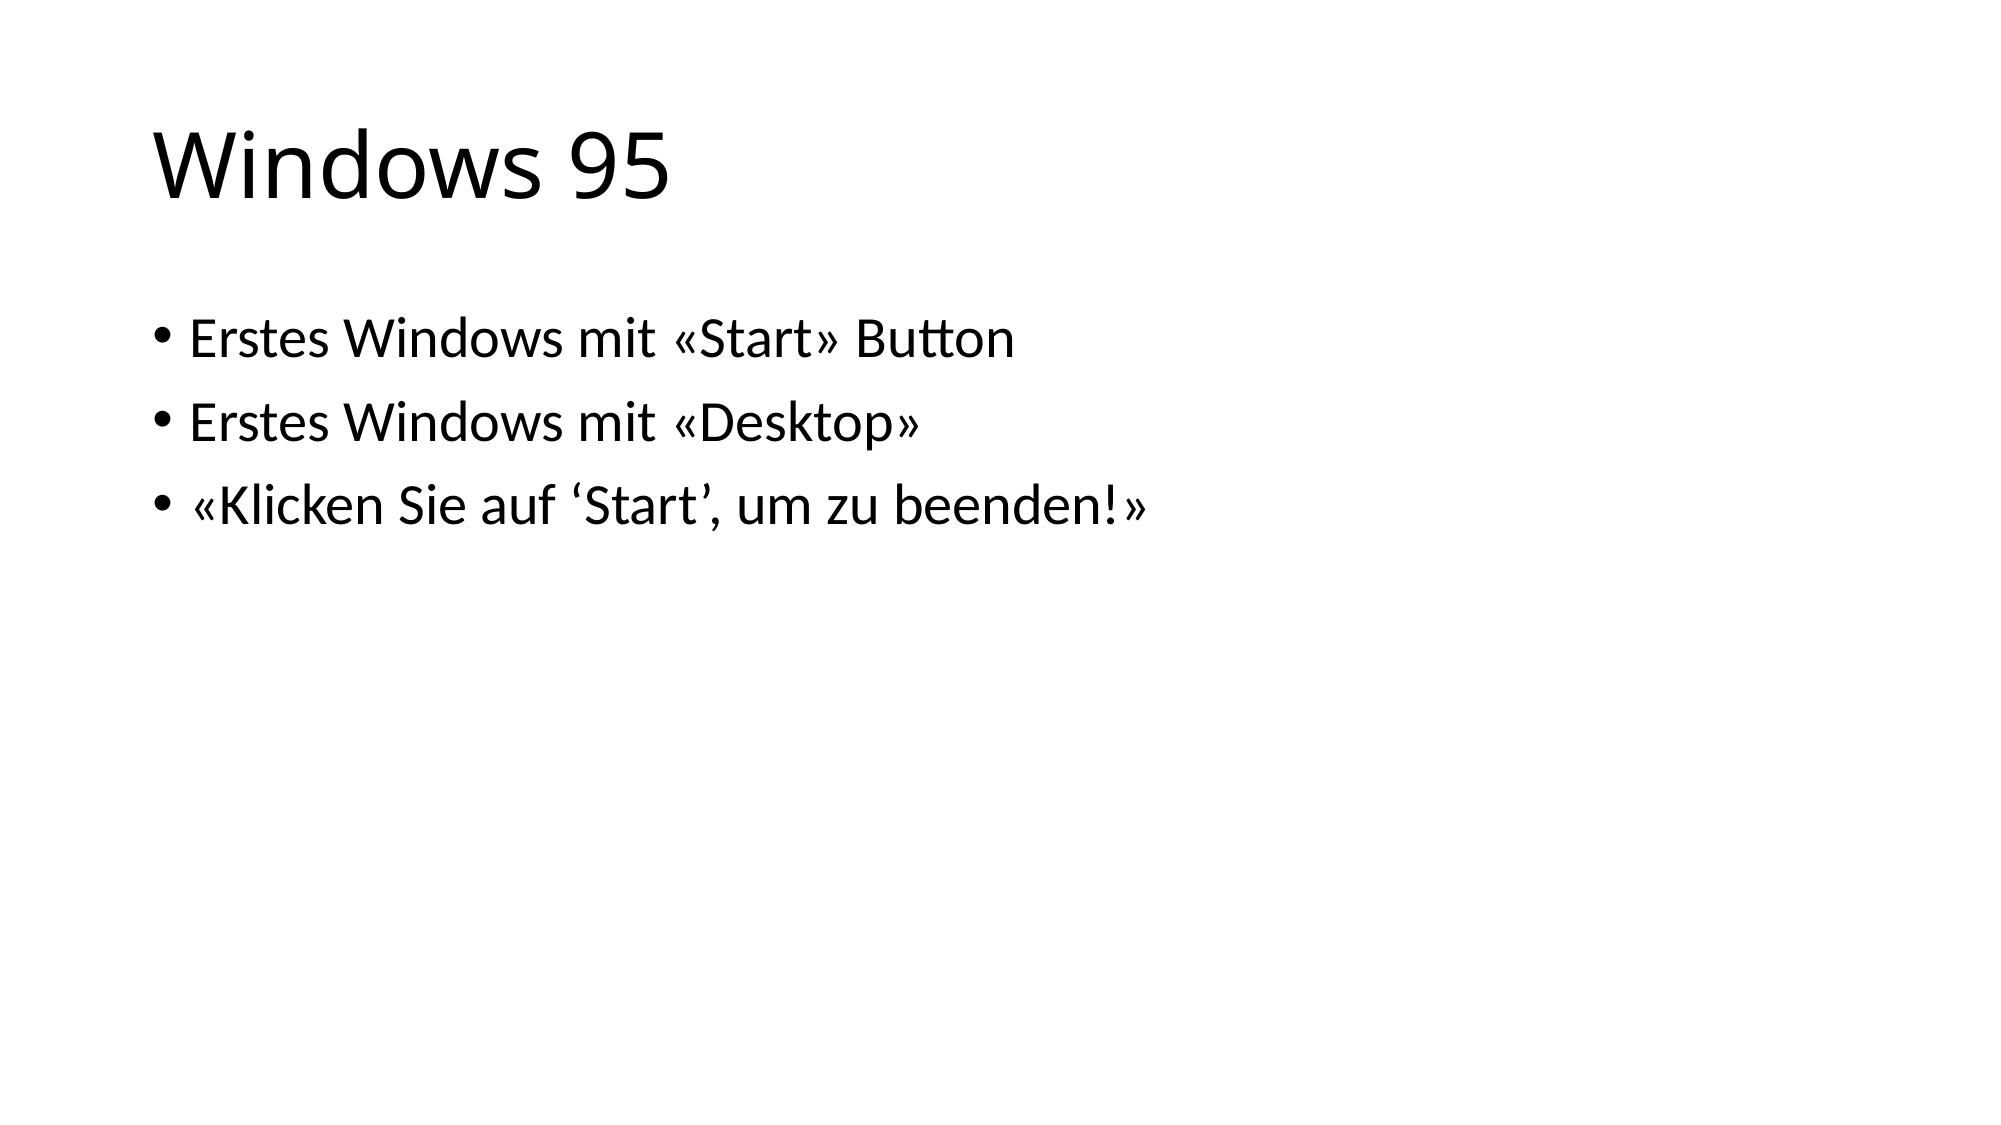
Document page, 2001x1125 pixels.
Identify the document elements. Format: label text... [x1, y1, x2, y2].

title Windows 95 [137, 59, 1863, 278]
list Erstes Windows mit «Start» Button Erstes Windows mit «Desktop» «Klicken Sie auf ‘Start’, um zu beenden!» [137, 299, 1863, 1014]
